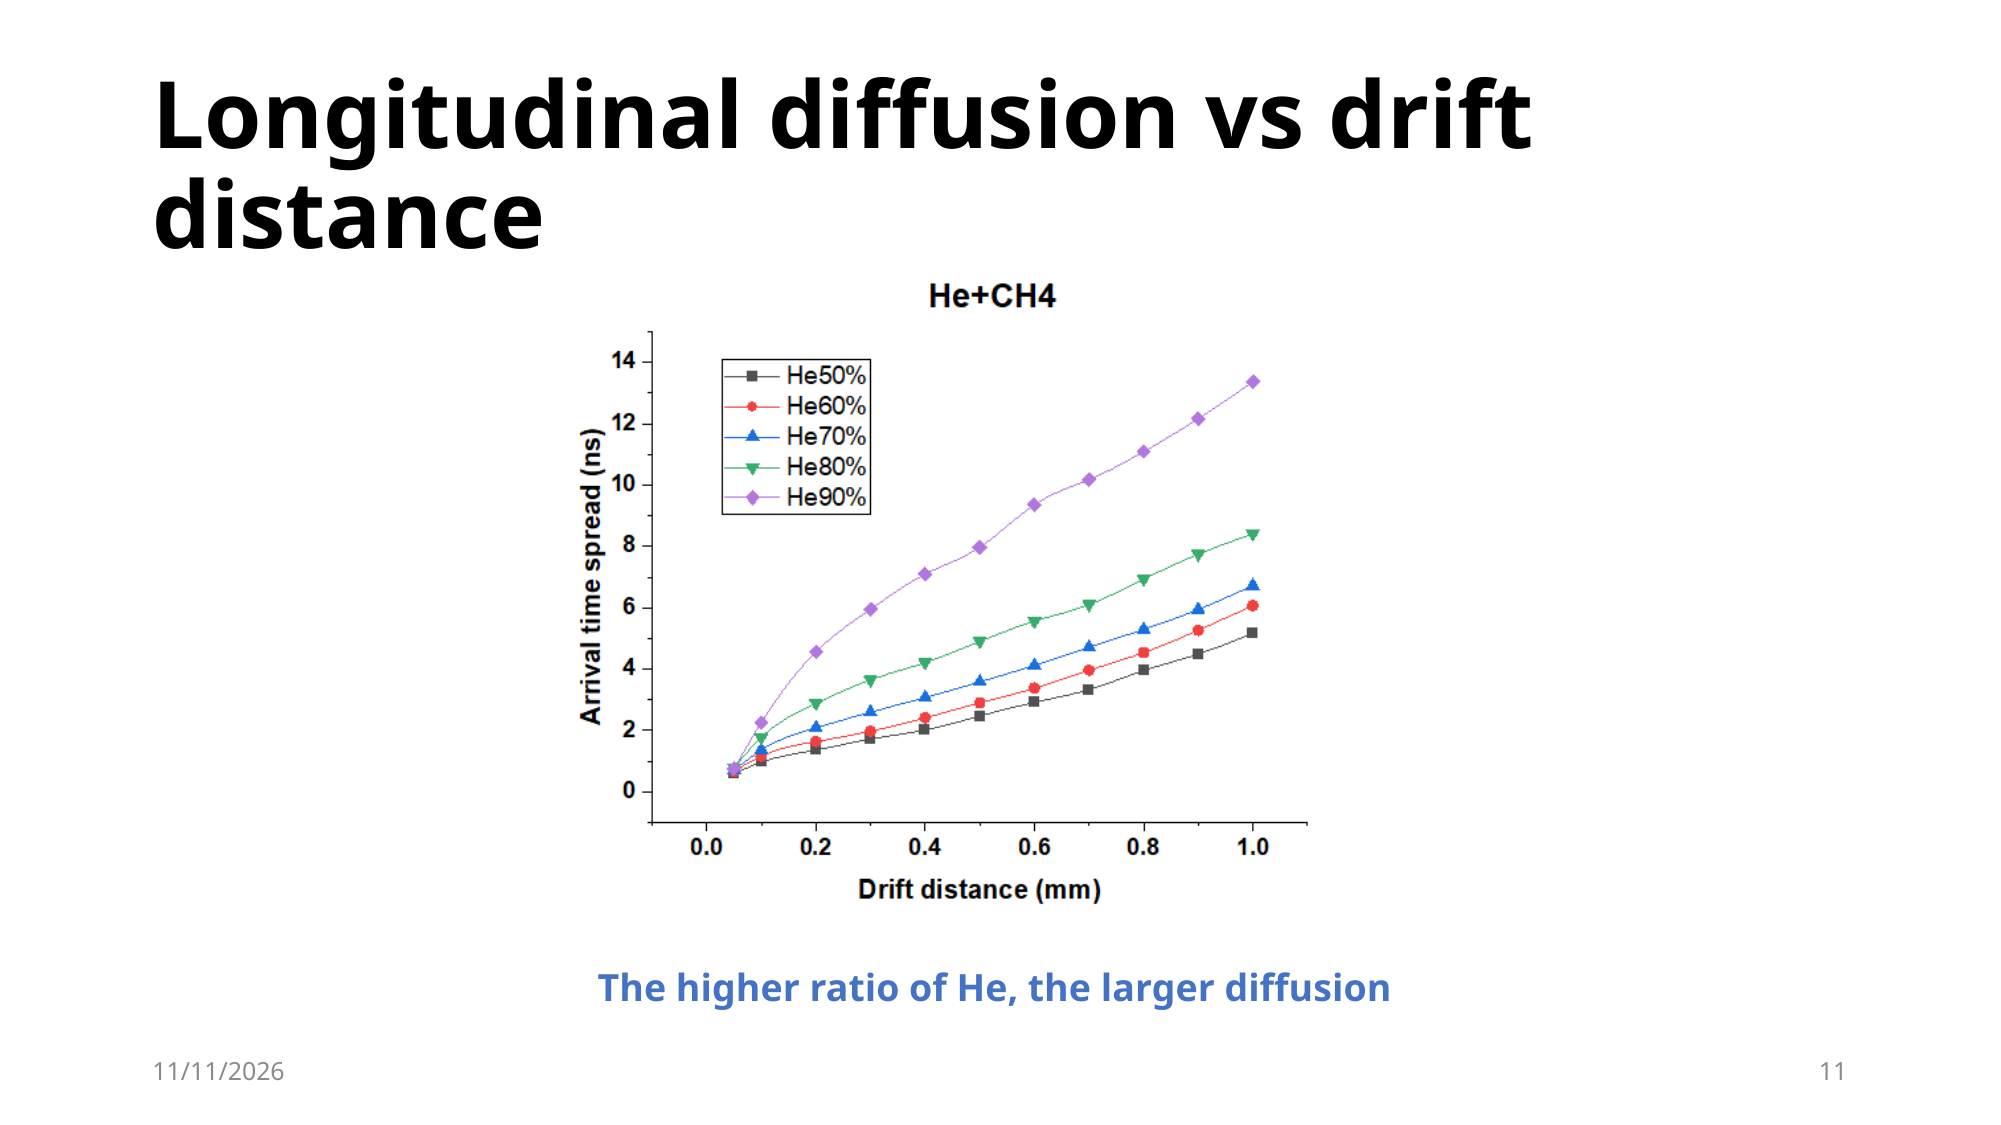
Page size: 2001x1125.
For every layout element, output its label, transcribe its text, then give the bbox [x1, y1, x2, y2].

title Longitudinal diffusion vs drift distance [137, 59, 1863, 278]
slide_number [137, 1042, 588, 1103]
picture [567, 277, 1337, 912]
slide_number 11 [1412, 1042, 1863, 1103]
text_box The higher ratio of He, the larger diffusion [582, 956, 1945, 1017]
